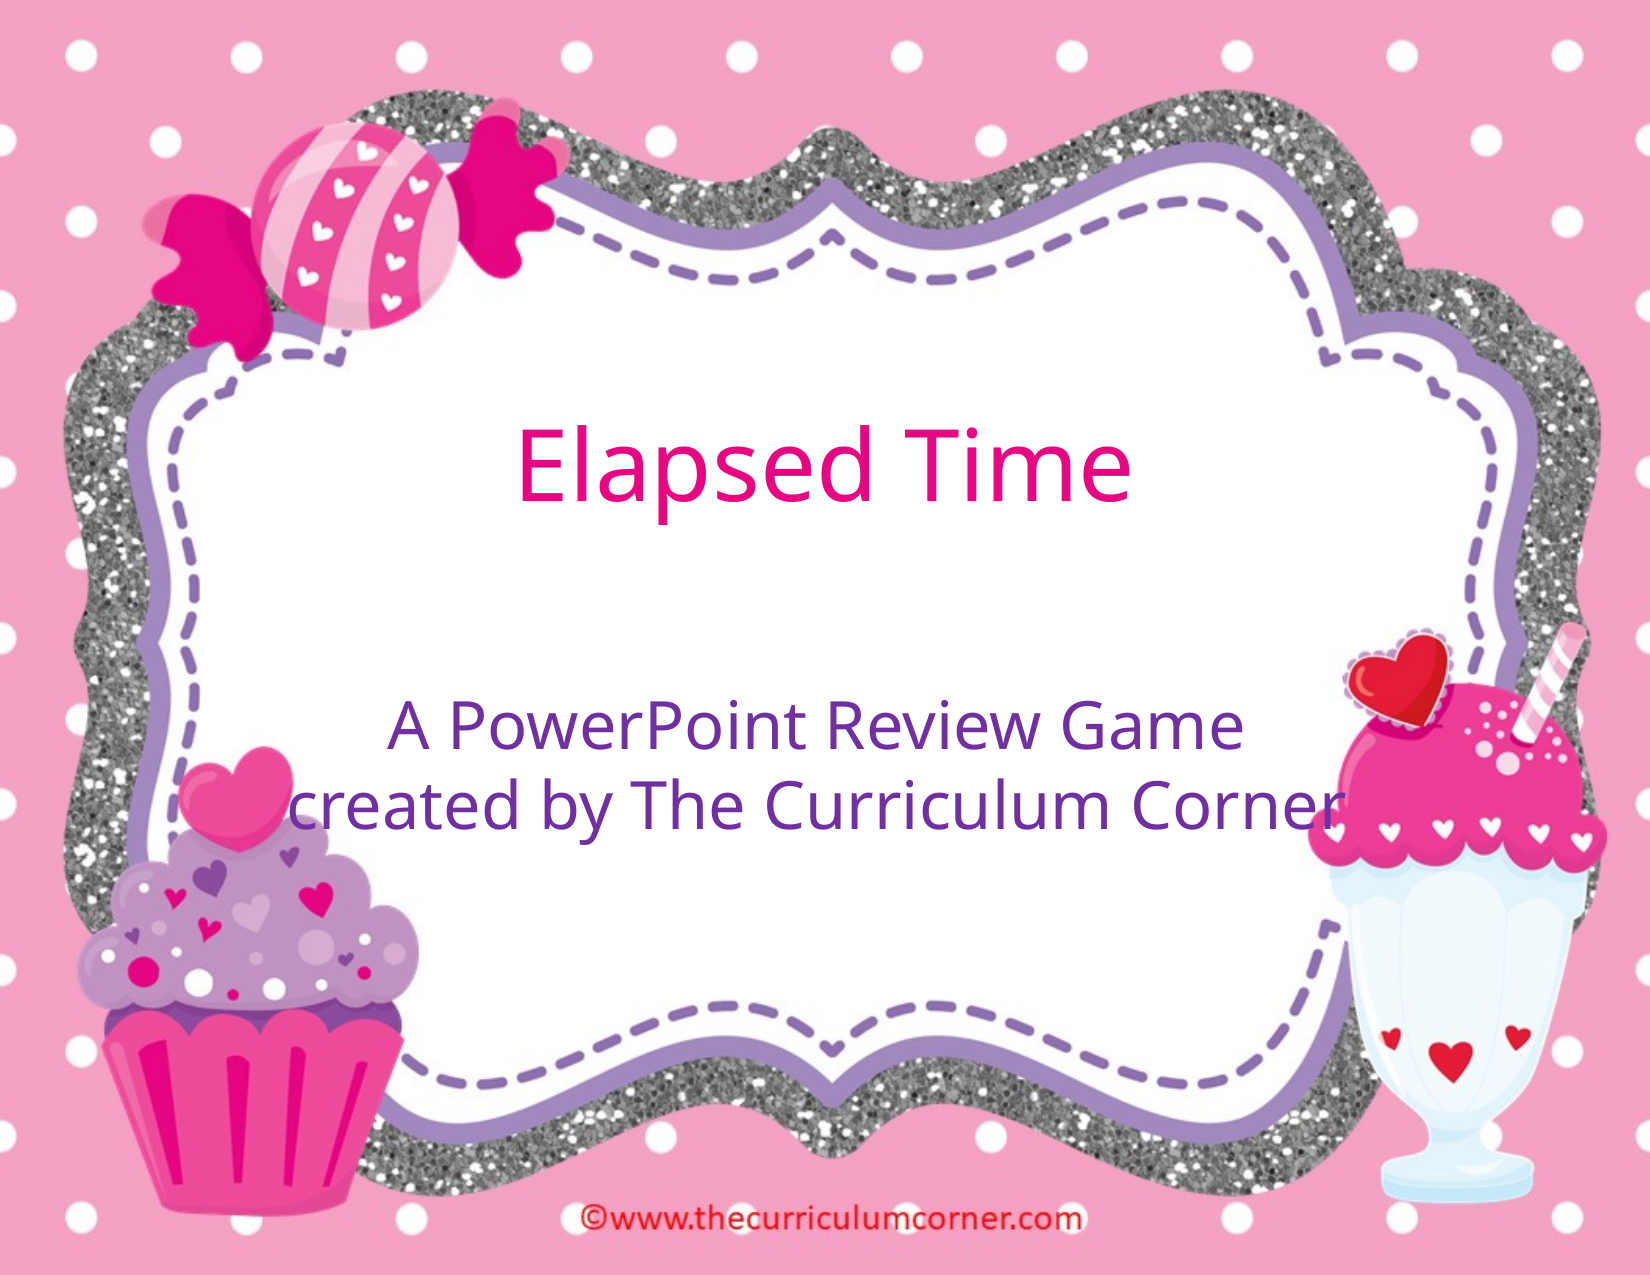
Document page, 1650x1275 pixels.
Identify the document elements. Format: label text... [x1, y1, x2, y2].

text_box A PowerPoint Review Game created by The Curriculum Corner [271, 675, 1363, 851]
picture [0, 0, 1650, 1275]
text_box Elapsed Time [499, 394, 1151, 529]
